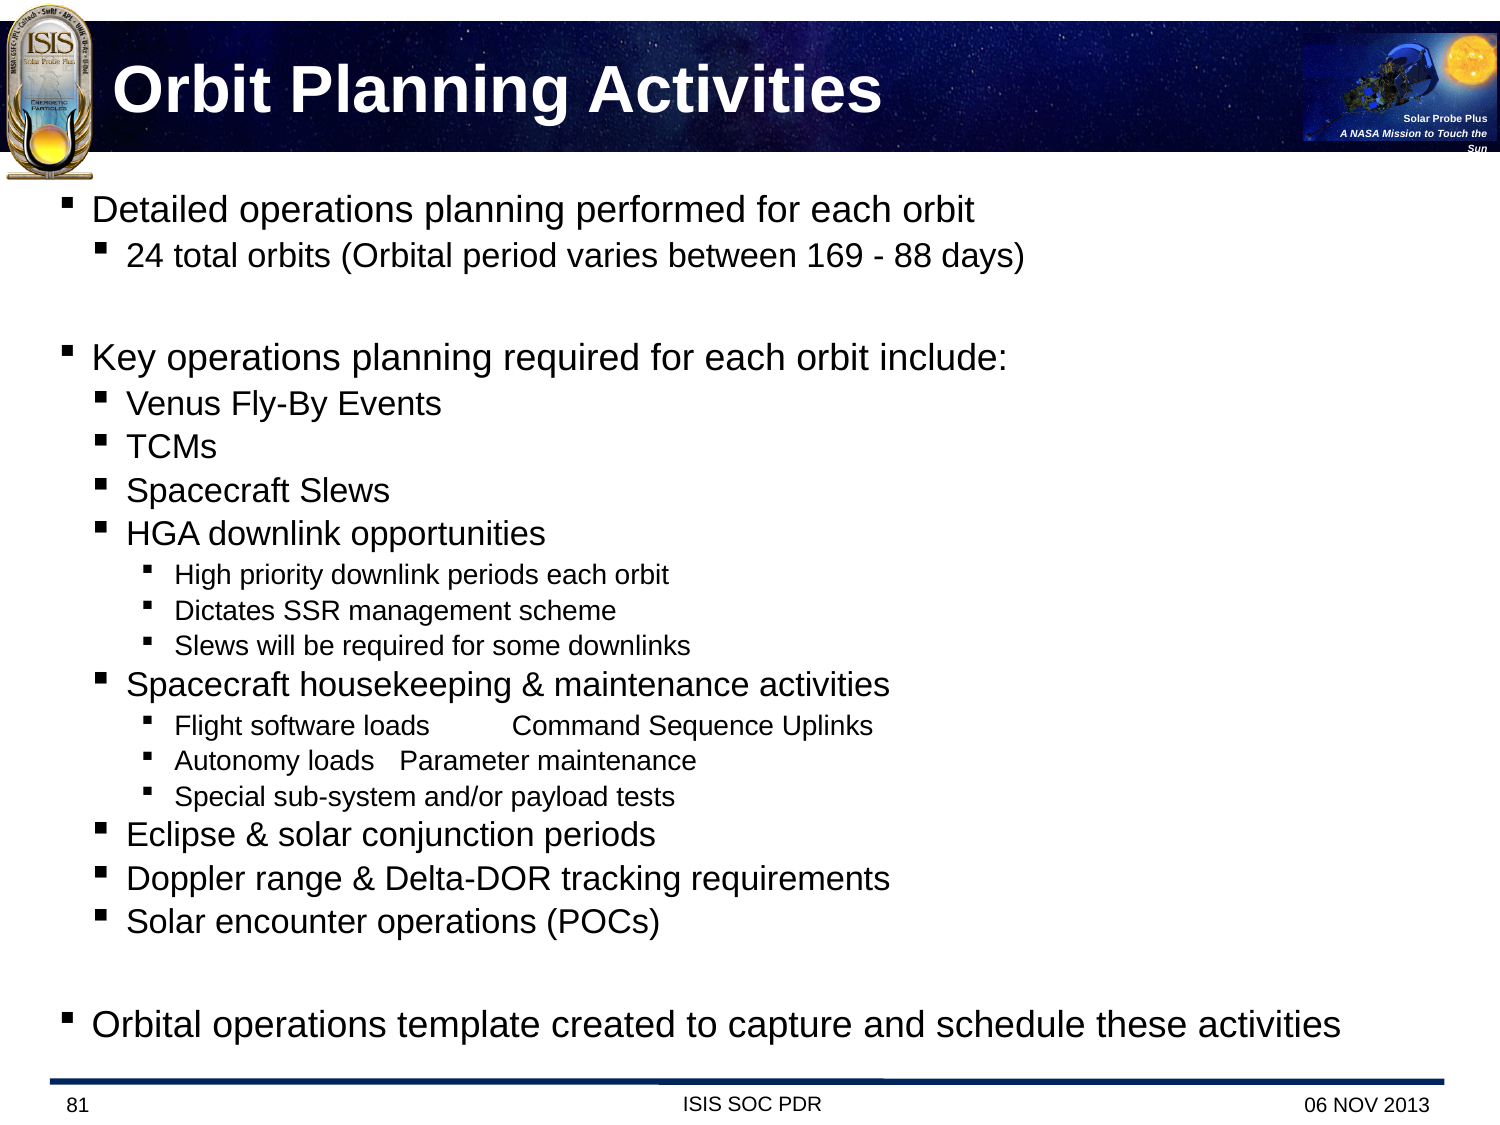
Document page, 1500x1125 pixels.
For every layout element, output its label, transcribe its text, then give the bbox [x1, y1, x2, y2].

title Orbit Planning Activities [111, 30, 1294, 142]
list Detailed operations planning performed for each orbit 24 total orbits (Orbital period varies between 169 - 88 days) Key operations planning required for each orbit include: Venus Fly-By Events TCMs Spacecraft Slews HGA downlink opportunities High priority downlink periods each orbit Dictates SSR management scheme Slews will be required for some downlinks Spacecraft housekeeping & maintenance activities Flight software loads Command Sequence Uplinks Autonomy loads Parameter maintenance Special sub-system and/or payload tests Eclipse & solar conjunction periods Doppler range & Delta-DOR tracking requirements Solar encounter operations (POCs) Orbital operations template created to capture and schedule these activities [58, 191, 1442, 1046]
picture [0, 1, 1500, 181]
